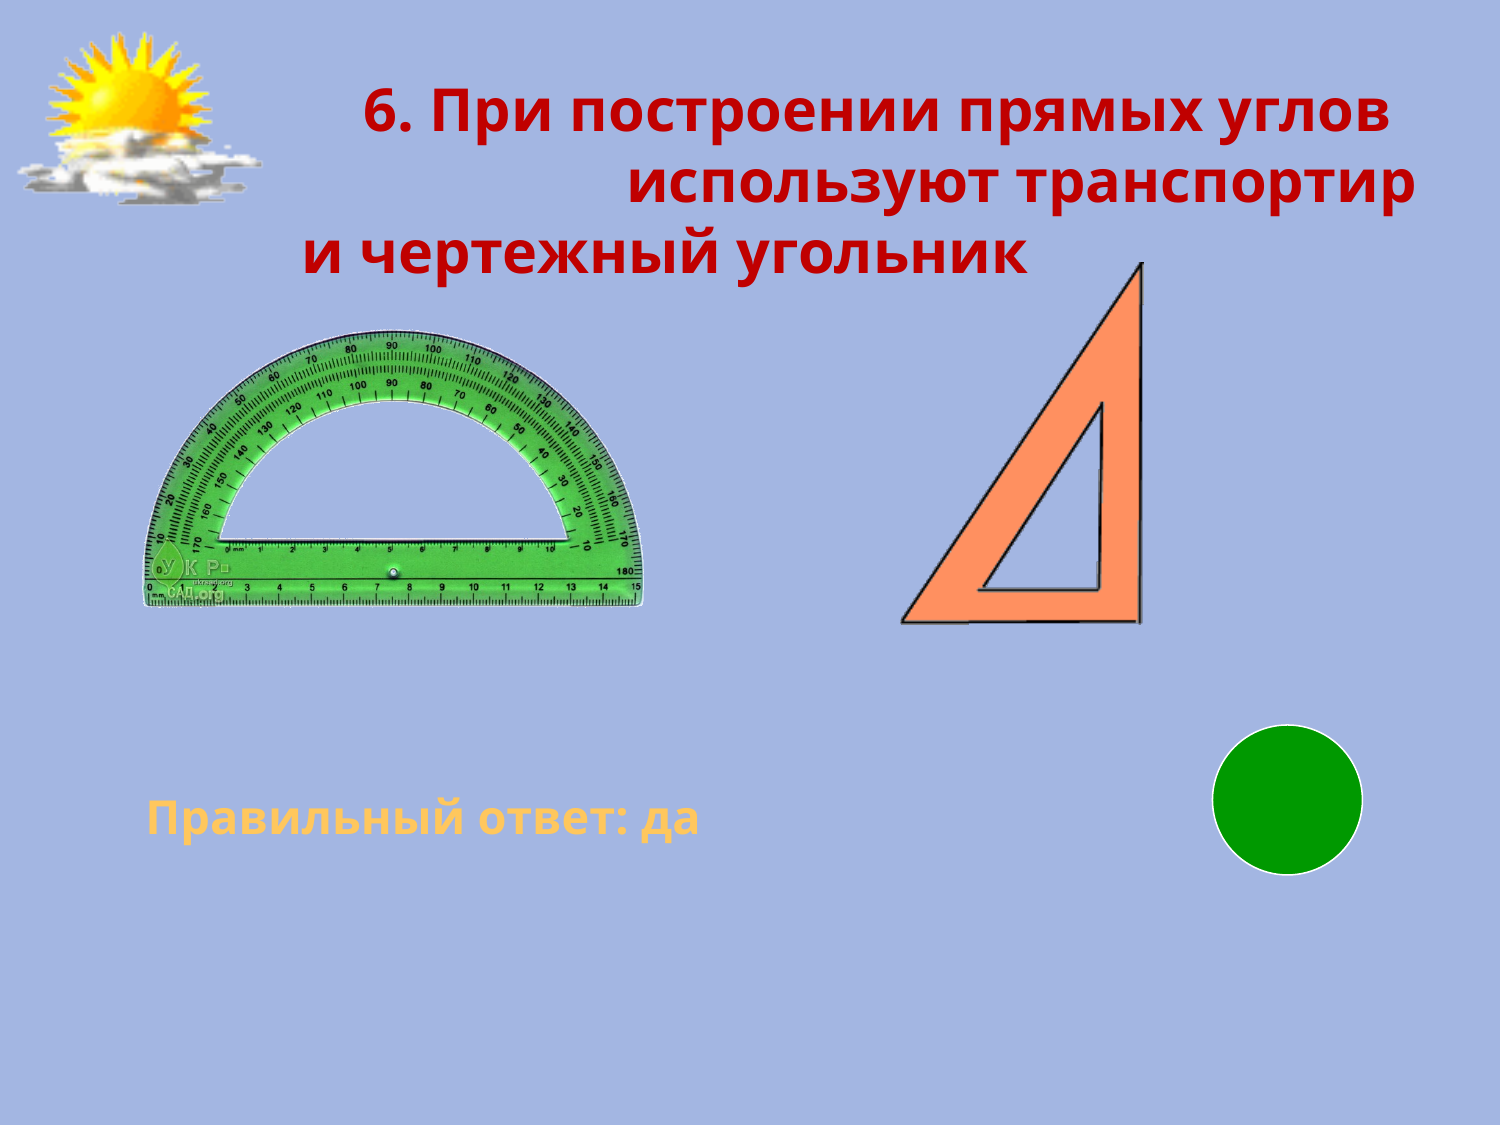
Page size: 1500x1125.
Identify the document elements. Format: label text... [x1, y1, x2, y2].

list 6. При построении прямых углов используют транспортир и чертежный угольник [275, 64, 1463, 350]
title Правильный ответ: да [118, 722, 1394, 900]
picture [0, 0, 282, 251]
picture [137, 324, 651, 612]
picture [899, 262, 1144, 626]
text_box [1212, 724, 1363, 875]
